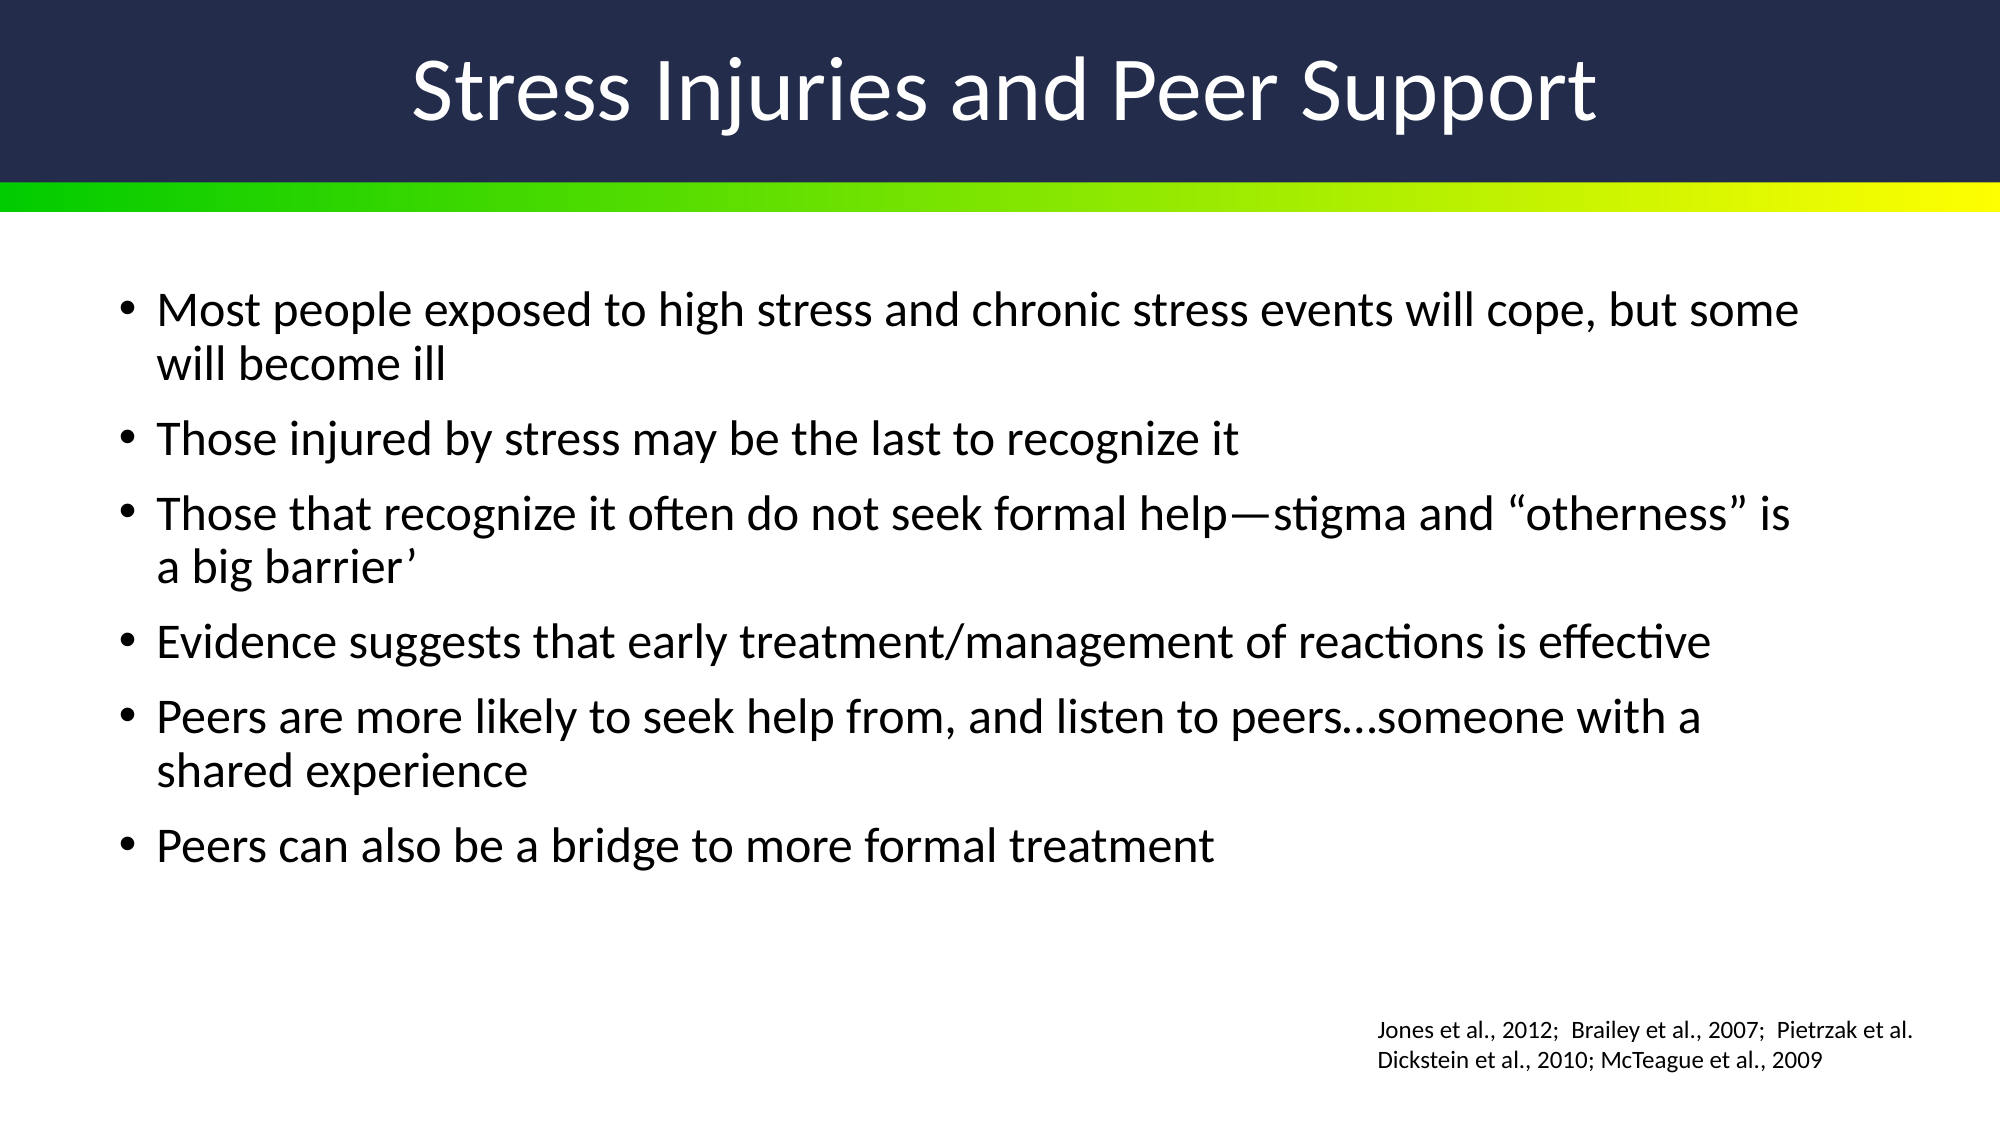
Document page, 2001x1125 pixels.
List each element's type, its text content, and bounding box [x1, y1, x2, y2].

text_box Jones et al., 2012; Brailey et al., 2007; Pietrzak et al. Dickstein et al., 2010; McTeague et al., 2009 [1362, 1006, 2000, 1082]
title Stress Injuries and Peer Support [49, 8, 1963, 174]
list Most people exposed to high stress and chronic stress events will cope, but some will become ill Those injured by stress may be the last to recognize it Those that recognize it often do not seek formal help—stigma and “otherness” is a big barrier’ Evidence suggests that early treatment/management of reactions is effective Peers are more likely to seek help from, and listen to peers…someone with a shared experience Peers can also be a bridge to more formal treatment [103, 275, 1829, 990]
